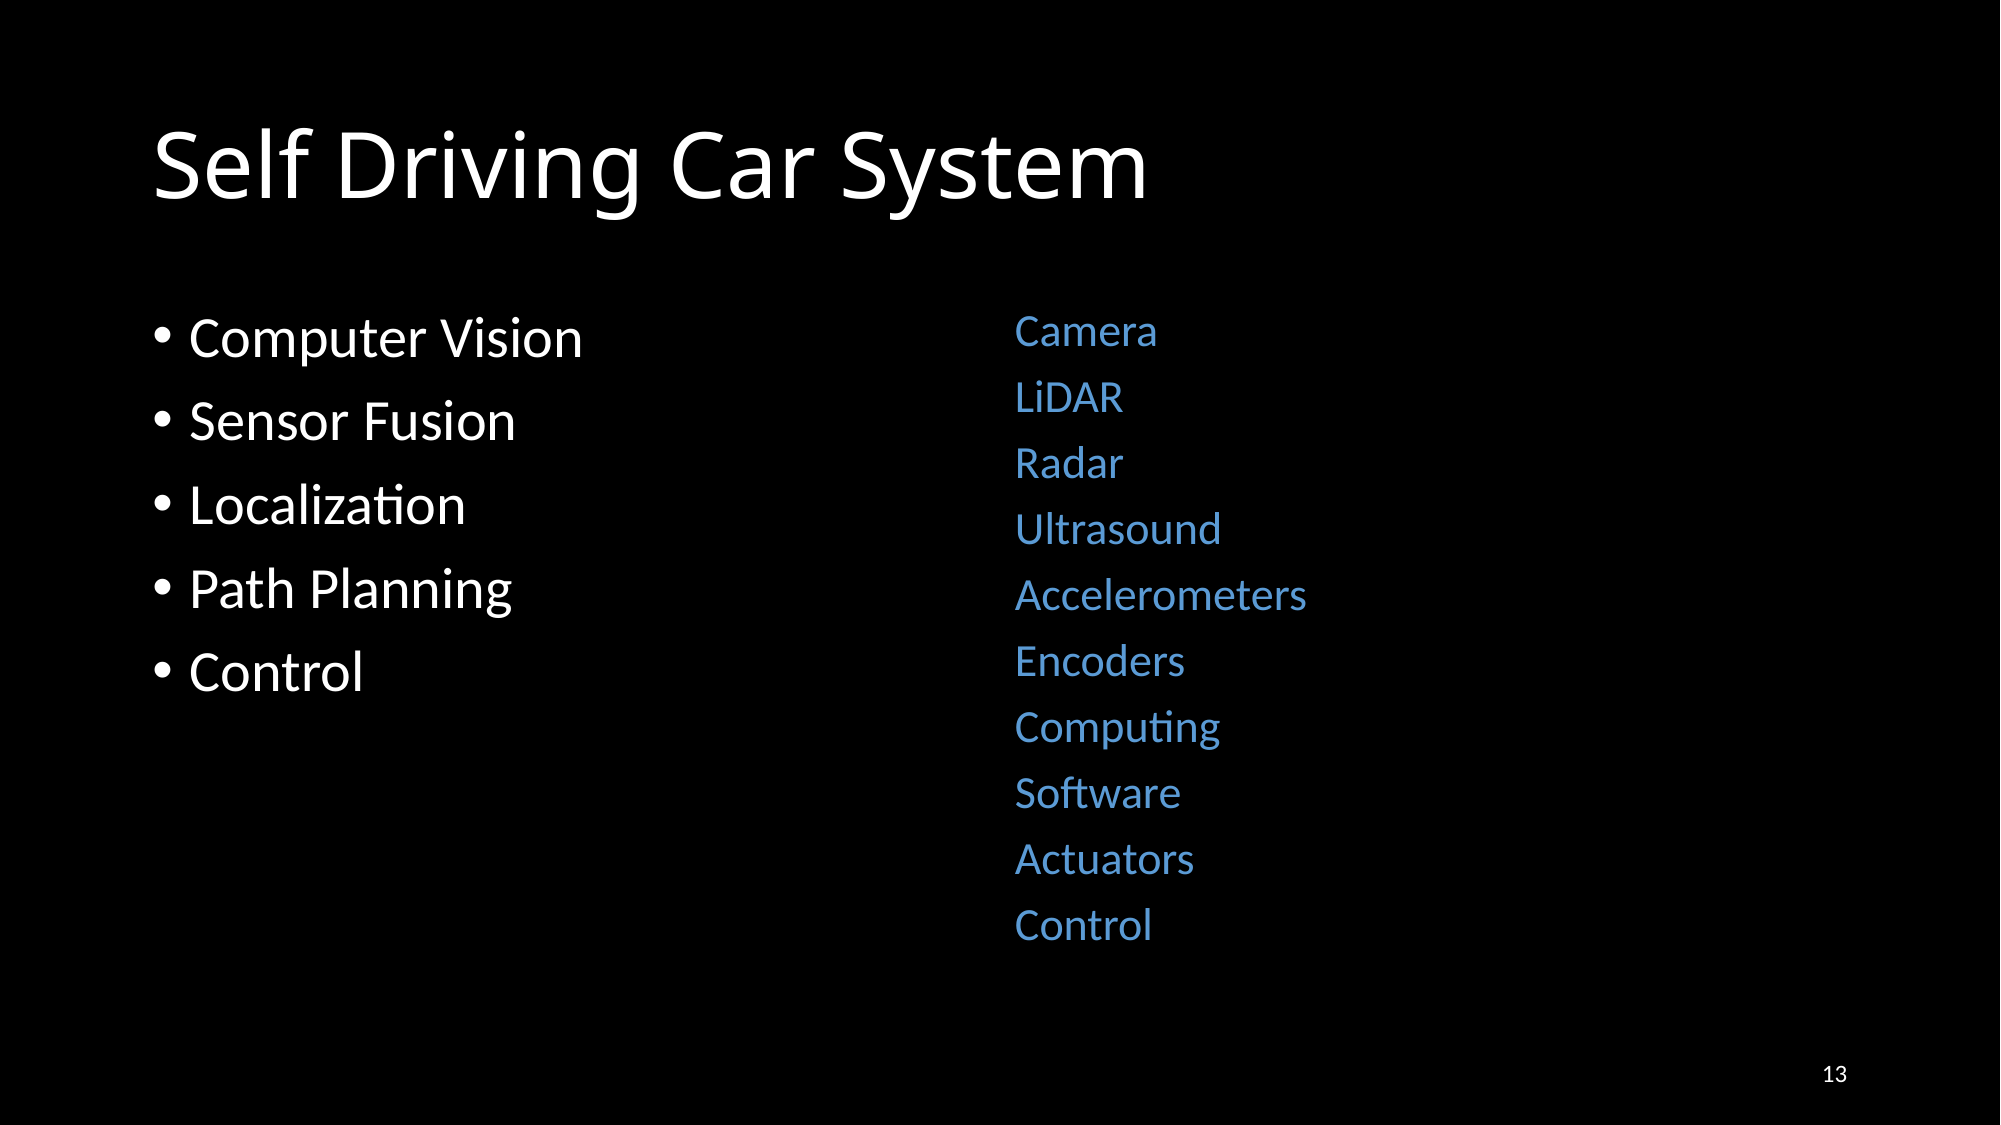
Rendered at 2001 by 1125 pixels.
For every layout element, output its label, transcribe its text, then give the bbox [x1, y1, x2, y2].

title Self Driving Car System [137, 59, 1863, 278]
list Computer Vision Sensor Fusion Localization Path Planning Control [137, 299, 750, 1014]
text_box Camera LiDAR Radar Ultrasound Accelerometers Encoders Computing Software Actuators Control [999, 299, 1403, 966]
slide_number 13 [1412, 1042, 1863, 1103]
